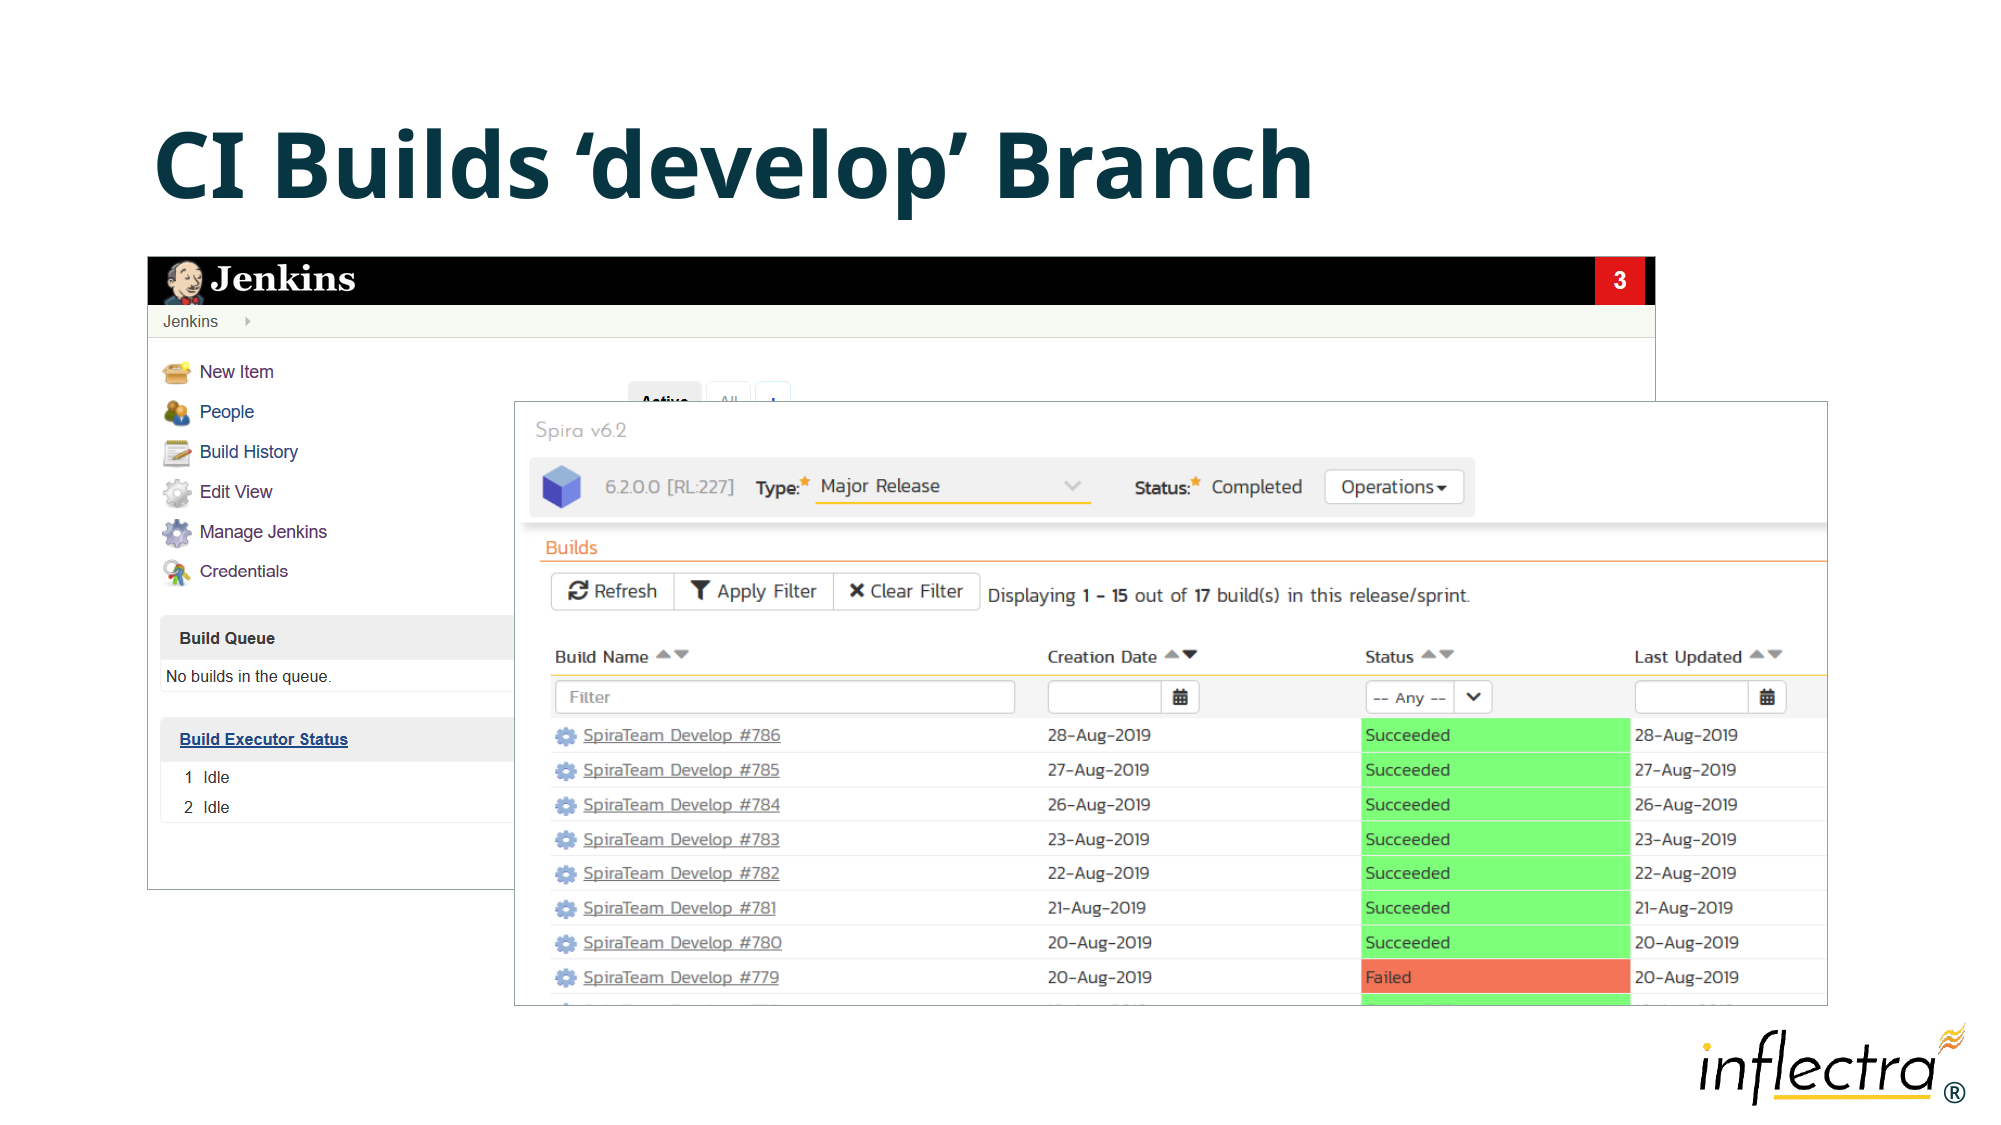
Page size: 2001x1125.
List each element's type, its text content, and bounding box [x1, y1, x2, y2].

picture [1692, 1017, 1971, 1112]
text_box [147, 256, 1828, 1006]
title CI Builds ‘develop’ Branch [137, 59, 1863, 278]
